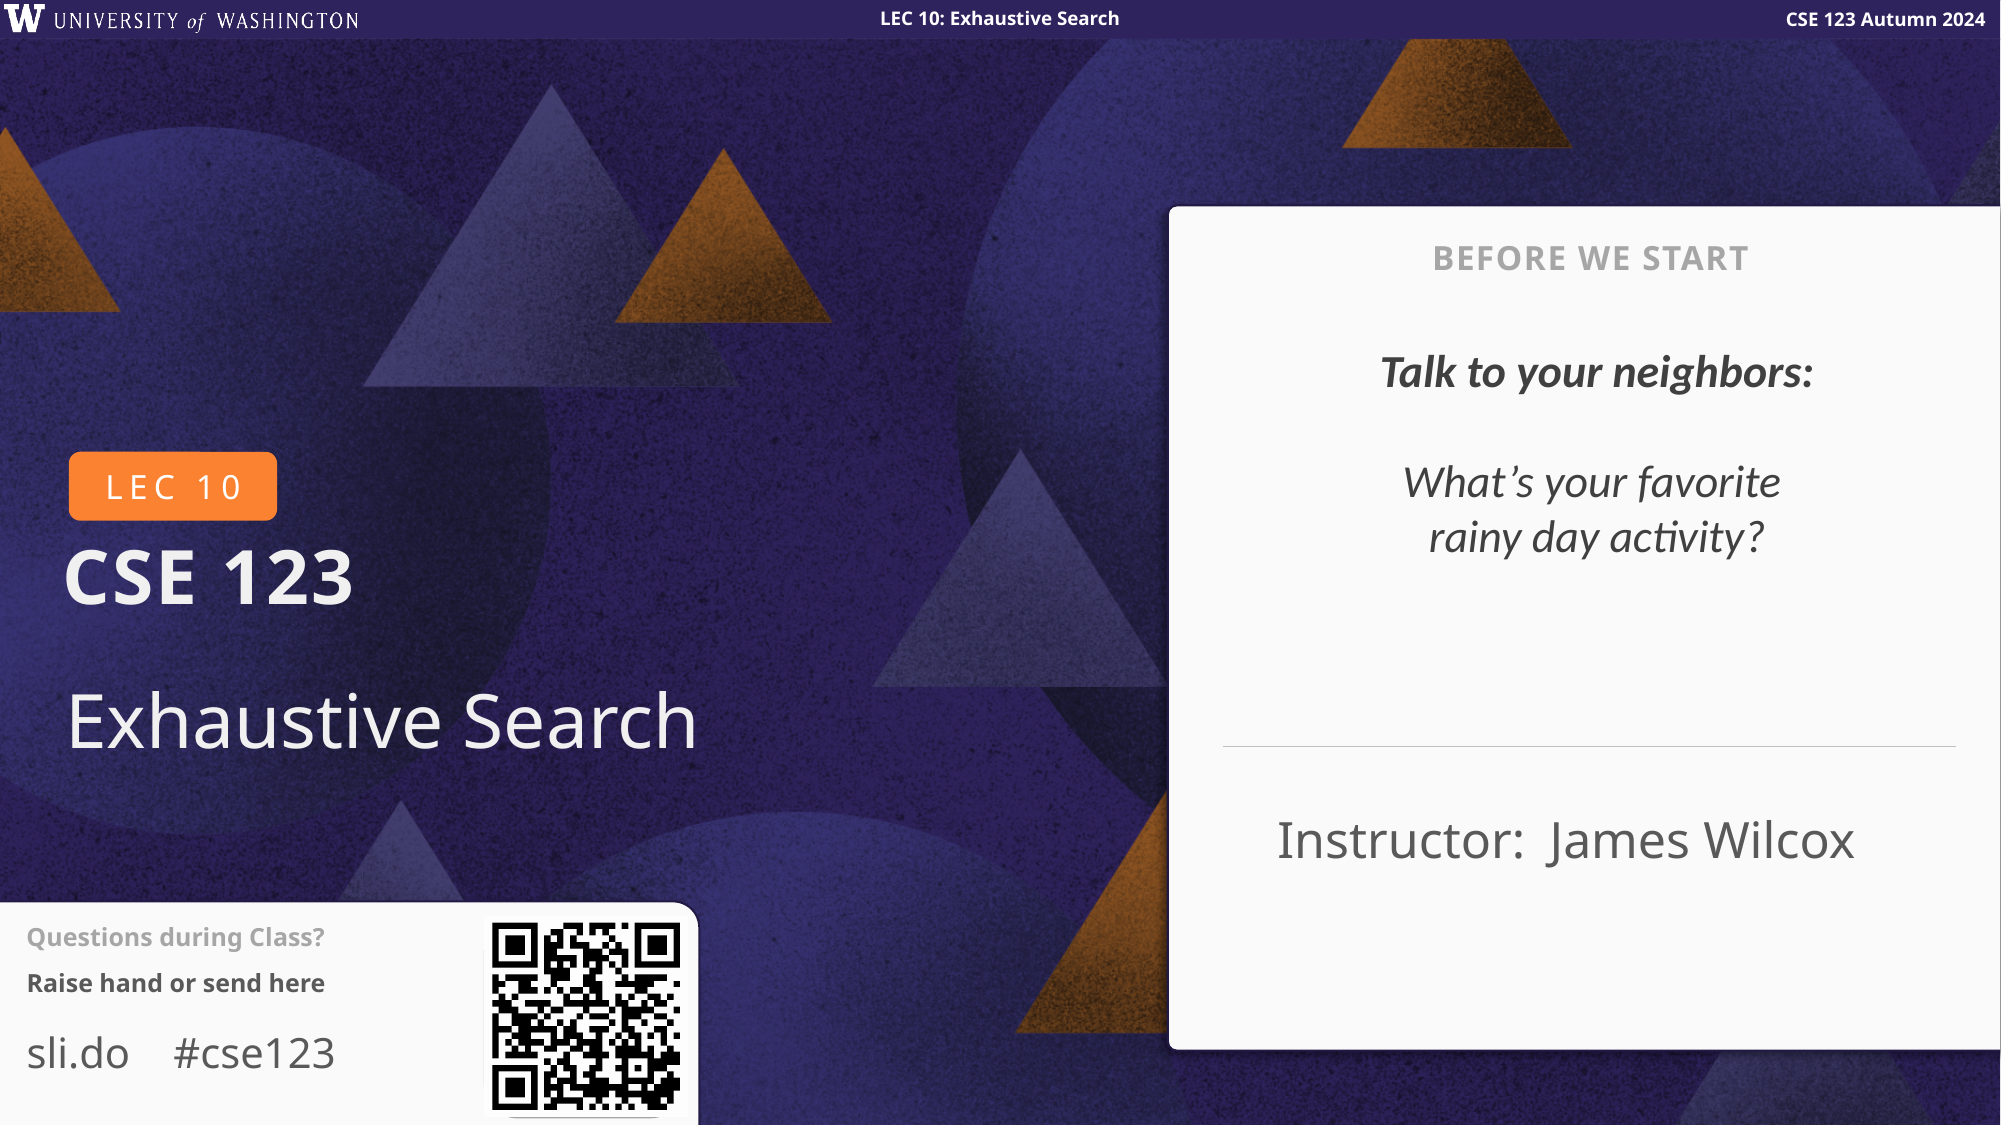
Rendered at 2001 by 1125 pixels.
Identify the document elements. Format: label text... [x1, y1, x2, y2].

text_box James Wilcox [1534, 793, 2000, 884]
picture [4, 4, 358, 33]
picture [484, 916, 688, 1118]
picture [0, 38, 2001, 1125]
text_box Talk to your neighbors: What’s your favorite rainy day activity? [1229, 334, 1965, 570]
text_box BEFORE WE START [1210, 230, 1971, 285]
text_box Instructor: [1210, 793, 1534, 884]
title Exhaustive Search [50, 676, 1132, 998]
